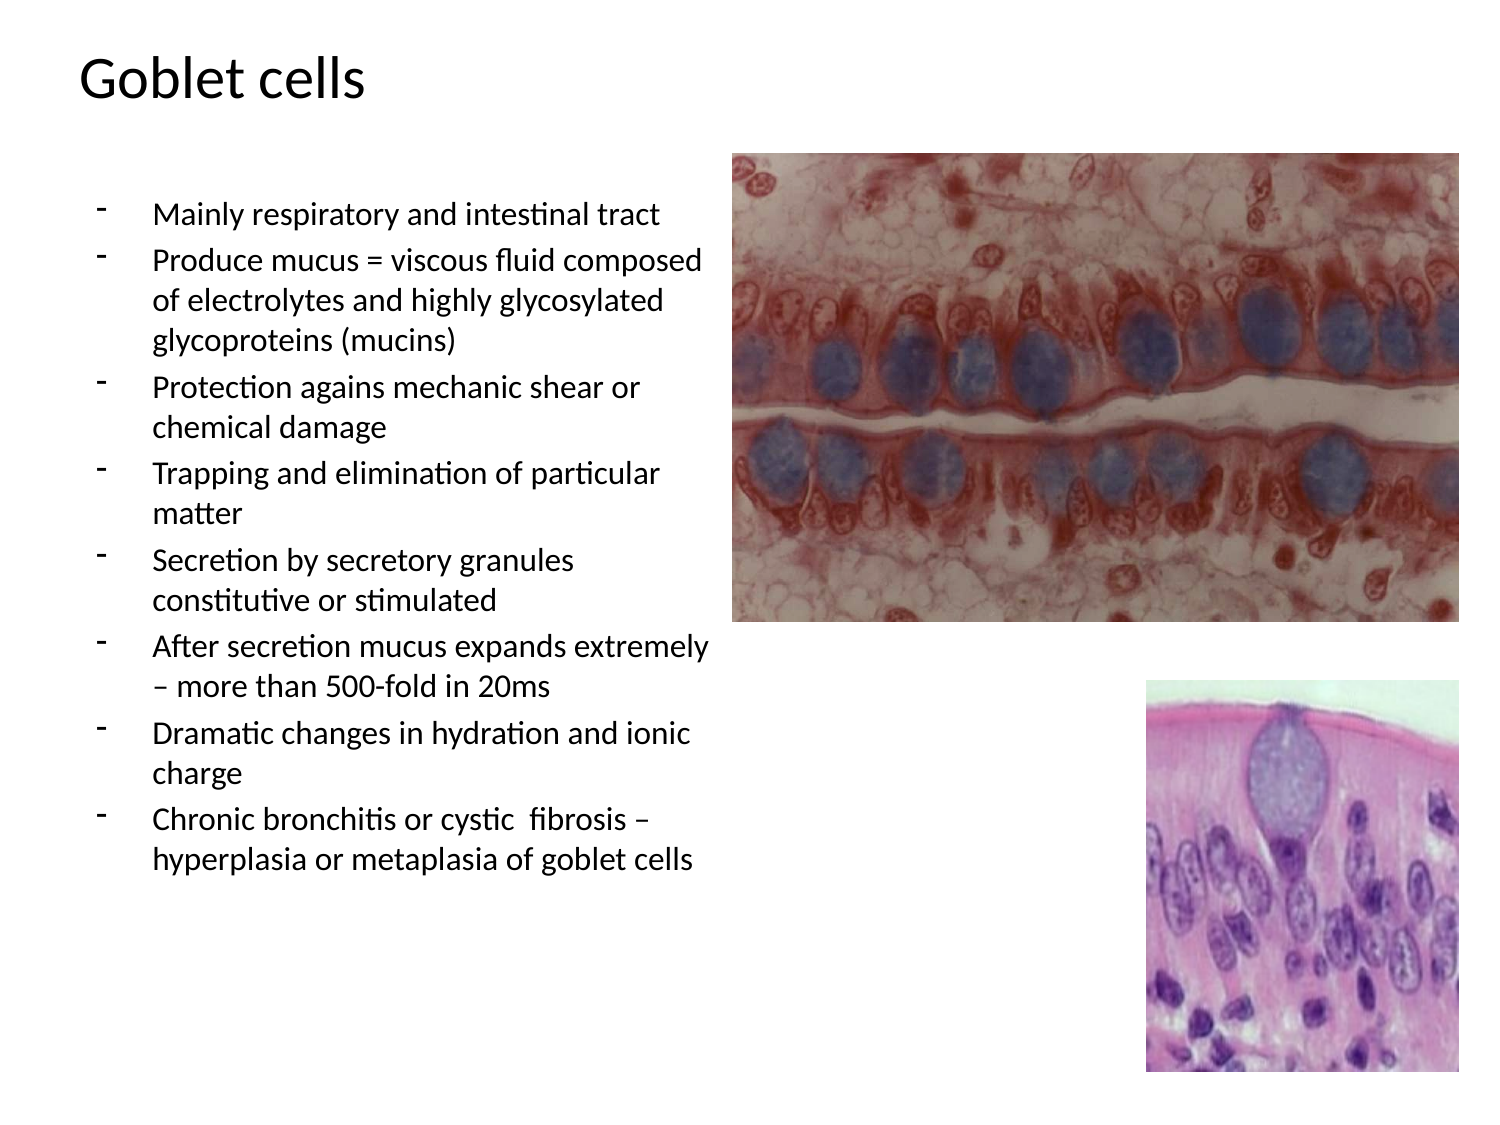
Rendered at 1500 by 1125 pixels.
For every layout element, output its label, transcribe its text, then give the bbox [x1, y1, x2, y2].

picture [1146, 680, 1460, 1072]
picture [731, 153, 1460, 622]
text_box Goblet cells [64, 30, 457, 131]
text_box Mainly respiratory and intestinal tract Produce mucus = viscous fluid composed of electrolytes and highly glycosylated glycoproteins (mucins) Protection agains mechanic shear or chemical damage Trapping and elimination of particular matter Secretion by secretory granules constitutive or stimulated After secretion mucus expands extremely – more than 500-fold in 20ms Dramatic changes in hydration and ionic charge Chronic bronchitis or cystic fibrosis – hyperplasia or metaplasia of goblet cells [6, 184, 732, 1024]
